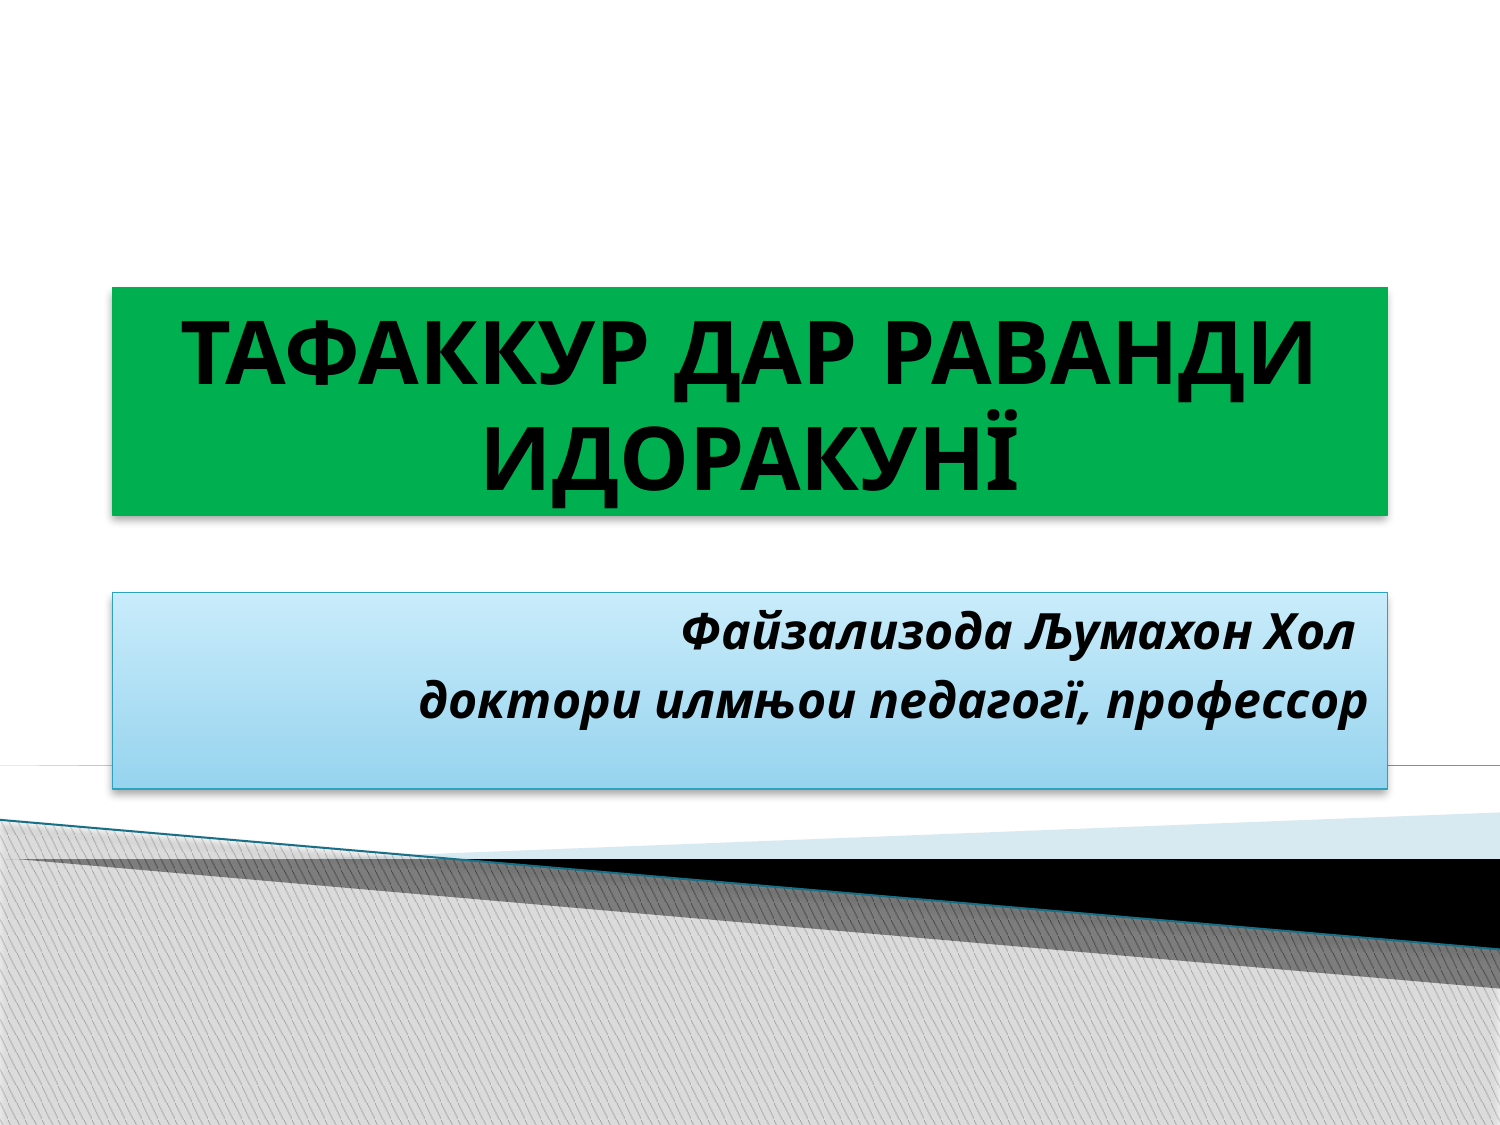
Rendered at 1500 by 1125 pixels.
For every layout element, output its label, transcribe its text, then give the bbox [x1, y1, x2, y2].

subtitle Файзализода Љумахон Хол доктори илмњои педагогї, профессор [112, 592, 1388, 790]
title ТАФАККУР ДАР РАВАНДИ ИДОРАКУНЇ [112, 287, 1388, 516]
picture [5, 859, 1500, 989]
